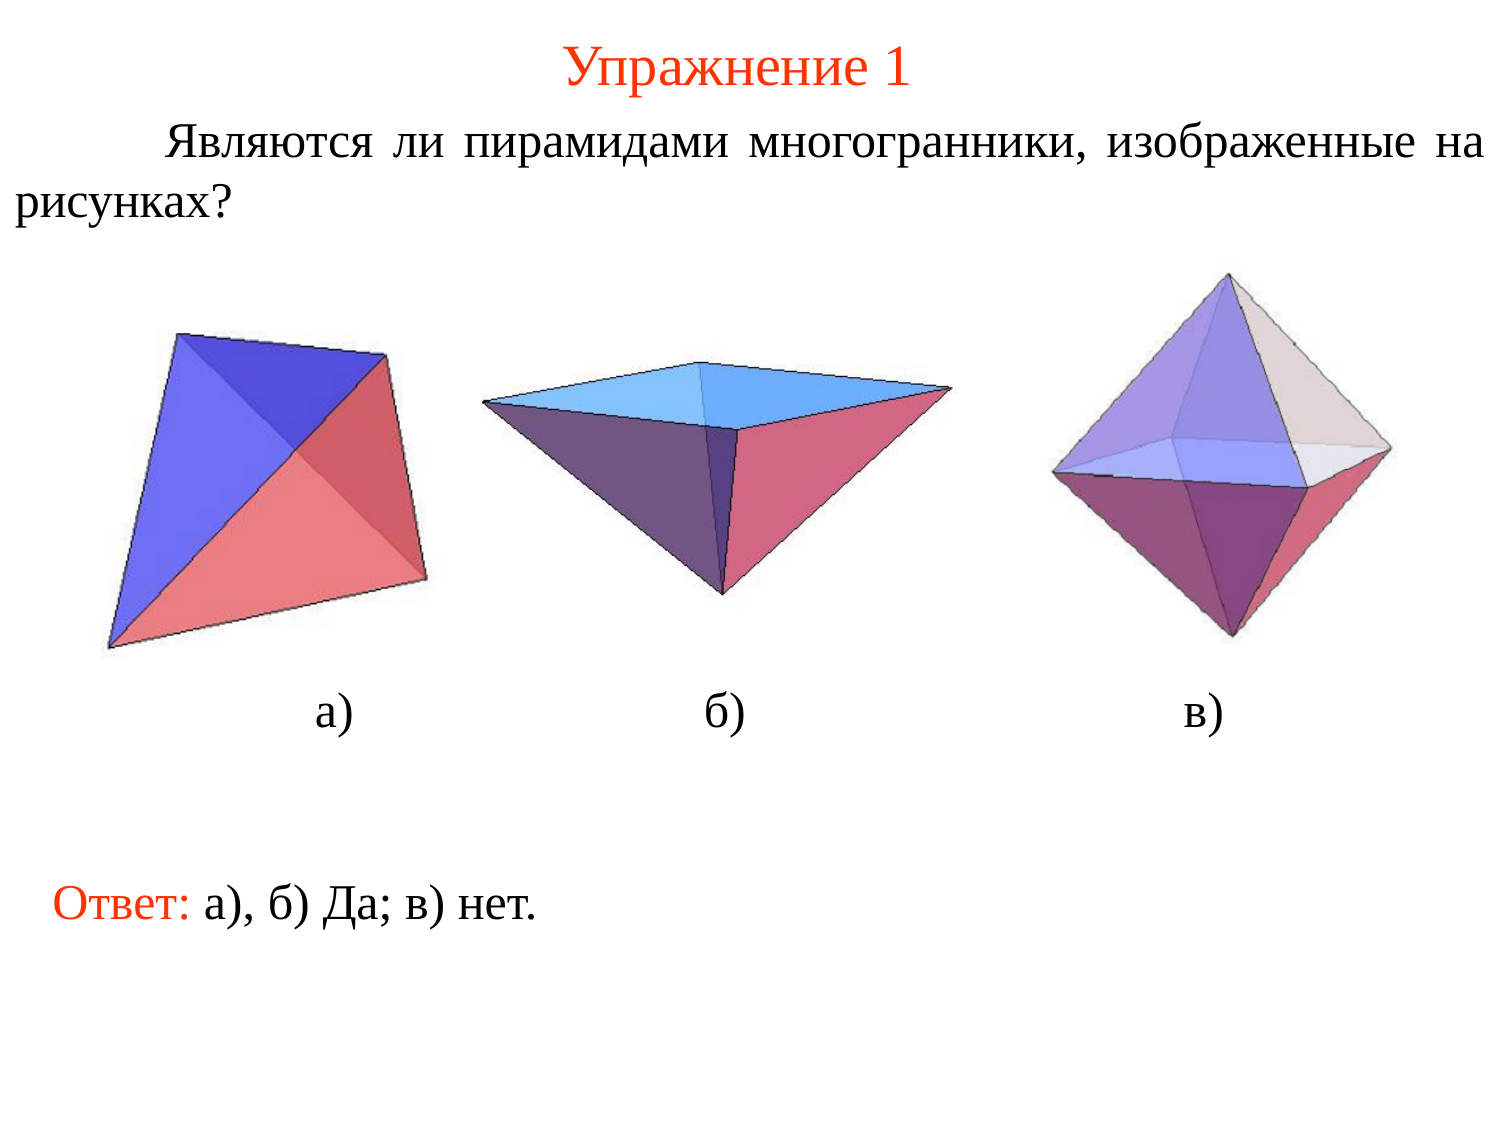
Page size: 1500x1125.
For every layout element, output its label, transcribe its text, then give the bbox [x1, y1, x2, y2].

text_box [1037, 262, 1416, 651]
text_box Являются ли пирамидами многогранники, изображенные на рисунках? а) б) в) [0, 99, 1500, 745]
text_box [62, 299, 451, 659]
title Упражнение 1 [99, 24, 1375, 99]
picture [462, 324, 997, 679]
text_box Ответ: а), б) Да; в) нет. [37, 862, 650, 938]
